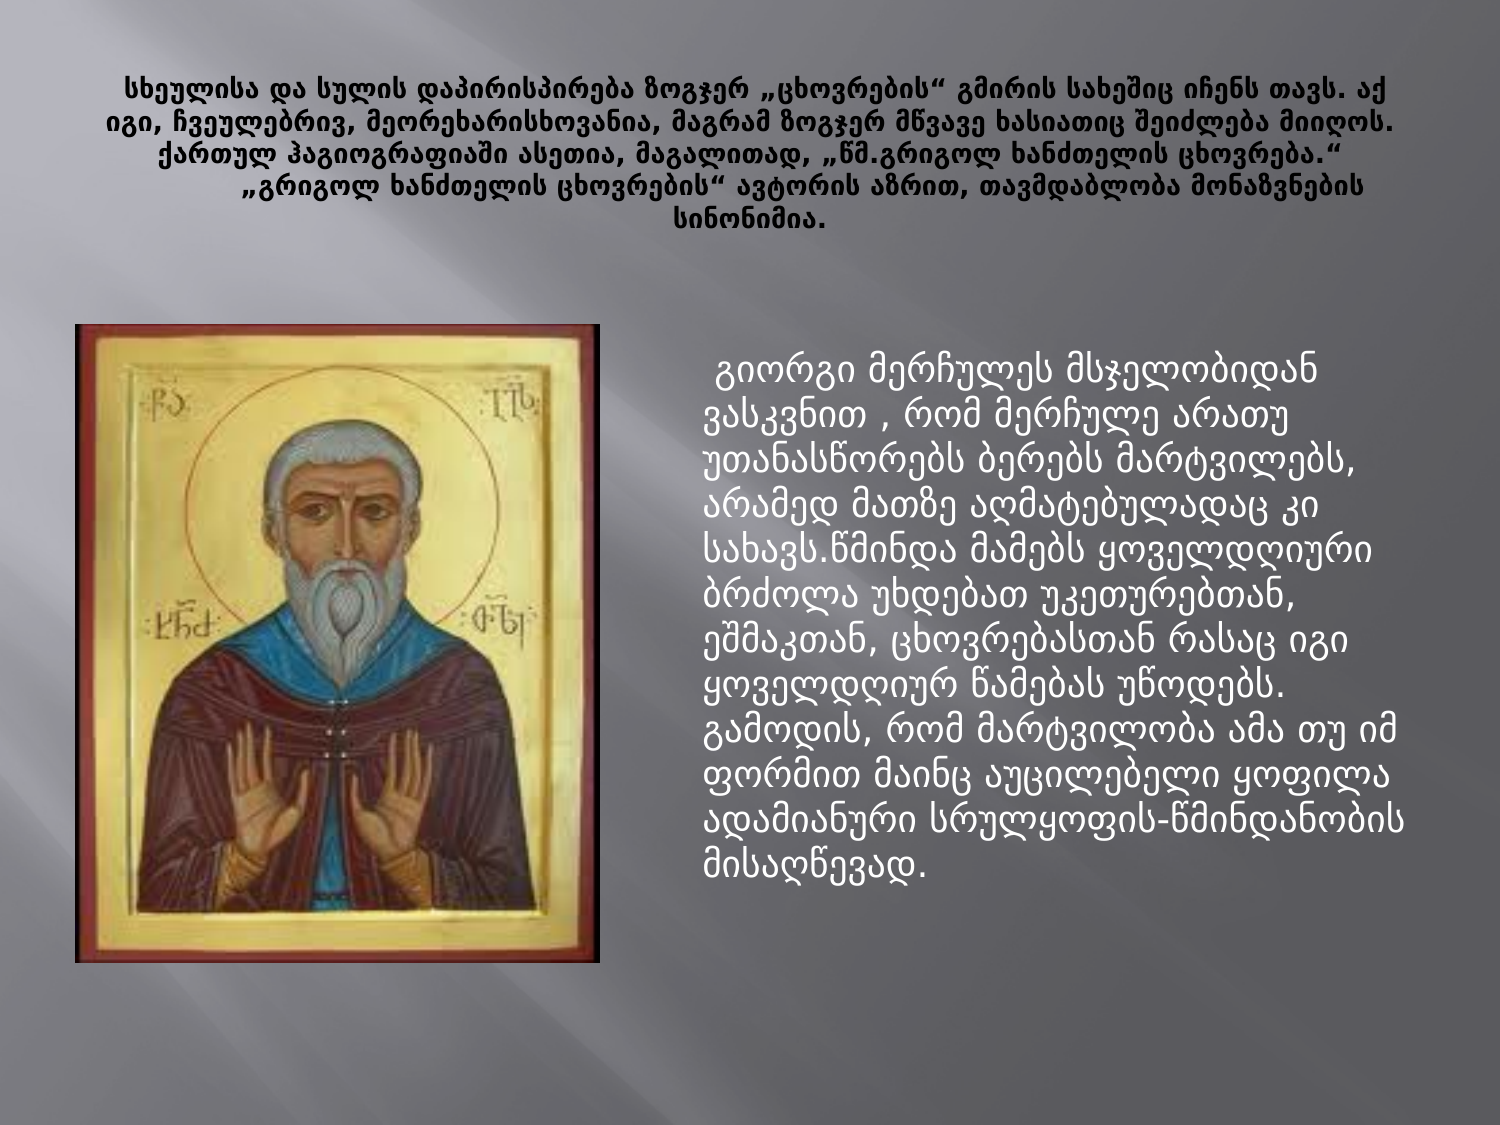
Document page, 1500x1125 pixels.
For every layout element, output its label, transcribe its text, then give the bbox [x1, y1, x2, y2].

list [74, 324, 601, 963]
text_box გიორგი მერჩულეს მსჯელობიდან ვასკვნით , რომ მერჩულე არათუ უთანასწორებს ბერებს მარტვილებს, არამედ მათზე აღმატებულადაც კი სახავს.წმინდა მამებს ყოველდღიური ბრძოლა უხდებათ უკეთურებთან, ეშმაკთან, ცხოვრებასთან რასაც იგი ყოველდღიურ წამებას უწოდებს. გამოდის, რომ მარტვილობა ამა თუ იმ ფორმით მაინც აუცილებელი ყოფილა ადამიანური სრულყოფის-წმინდანობის მისაღწევად. [687, 337, 1475, 893]
title სხეულისა და სულის დაპირისპირება ზოგჯერ „ცხოვრების“ გმირის სახეშიც იჩენს თავს. აქ იგი, ჩვეულებრივ, მეორეხარისხოვანია, მაგრამ ზოგჯერ მწვავე ხასიათიც შეიძლება მიიღოს. ქართულ ჰაგიოგრაფიაში ასეთია, მაგალითად, „წმ.გრიგოლ ხანძთელის ცხოვრება.“ „გრიგოლ ხანძთელის ცხოვრების“ ავტორის აზრით, თავმდაბლობა მონაზვნების სინონიმია. [75, 62, 1425, 275]
